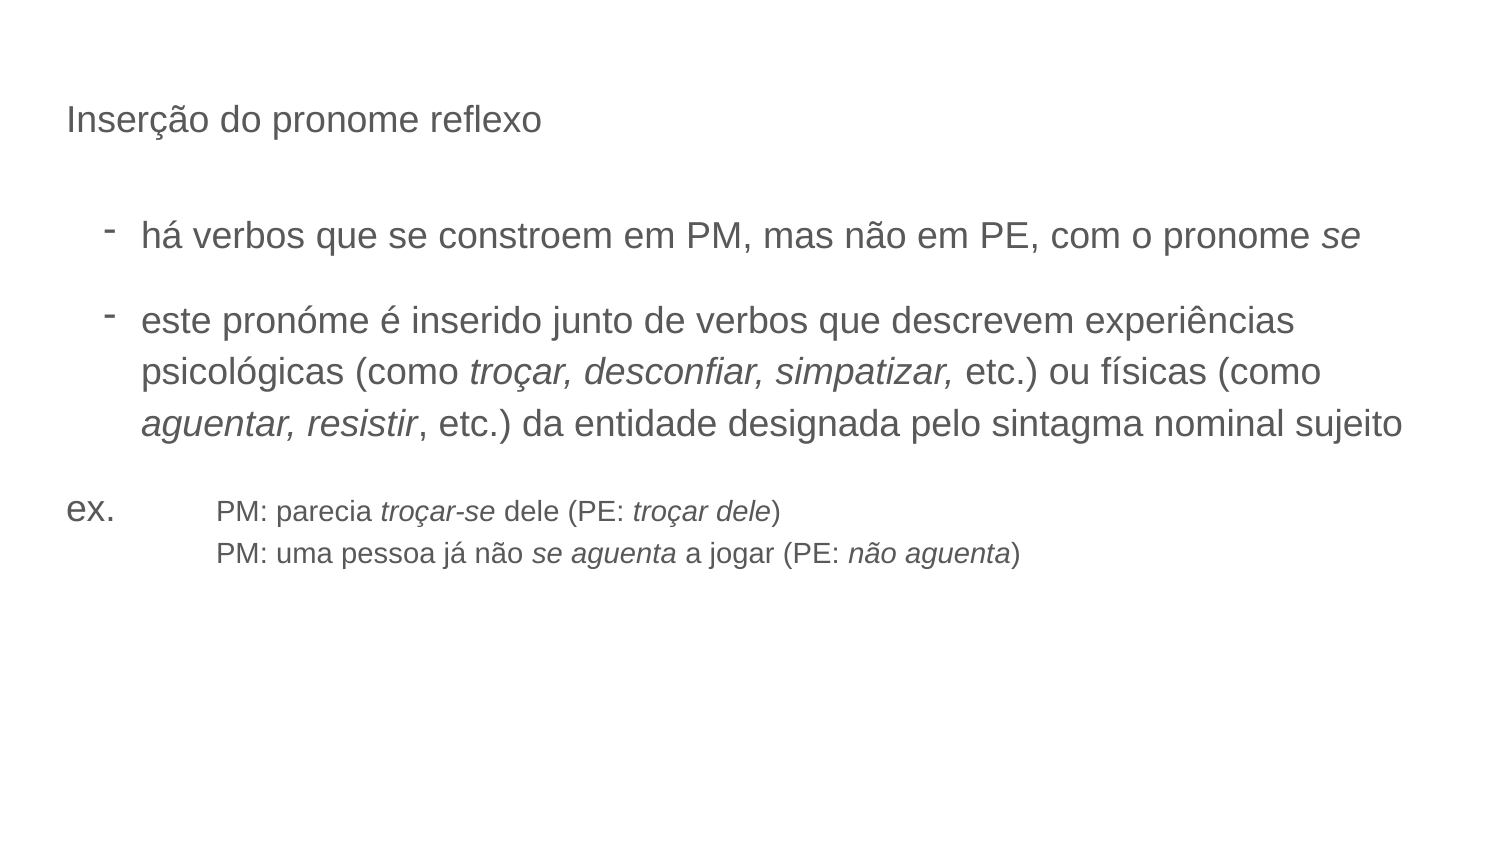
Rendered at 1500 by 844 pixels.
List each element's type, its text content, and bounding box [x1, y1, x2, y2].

list há verbos que se constroem em PM, mas não em PE, com o pronome se este pronóme é inserido junto de verbos que descrevem experiências psicológicas (como troçar, desconfiar, simpatizar, etc.) ou físicas (como aguentar, resistir, etc.) da entidade designada pelo sintagma nominal sujeito ex. PM: parecia troçar-se dele (PE: troçar dele) PM: uma pessoa já não se aguenta a jogar (PE: não aguenta) [51, 189, 1449, 750]
title Inserção do pronome reflexo [51, 72, 1449, 167]
